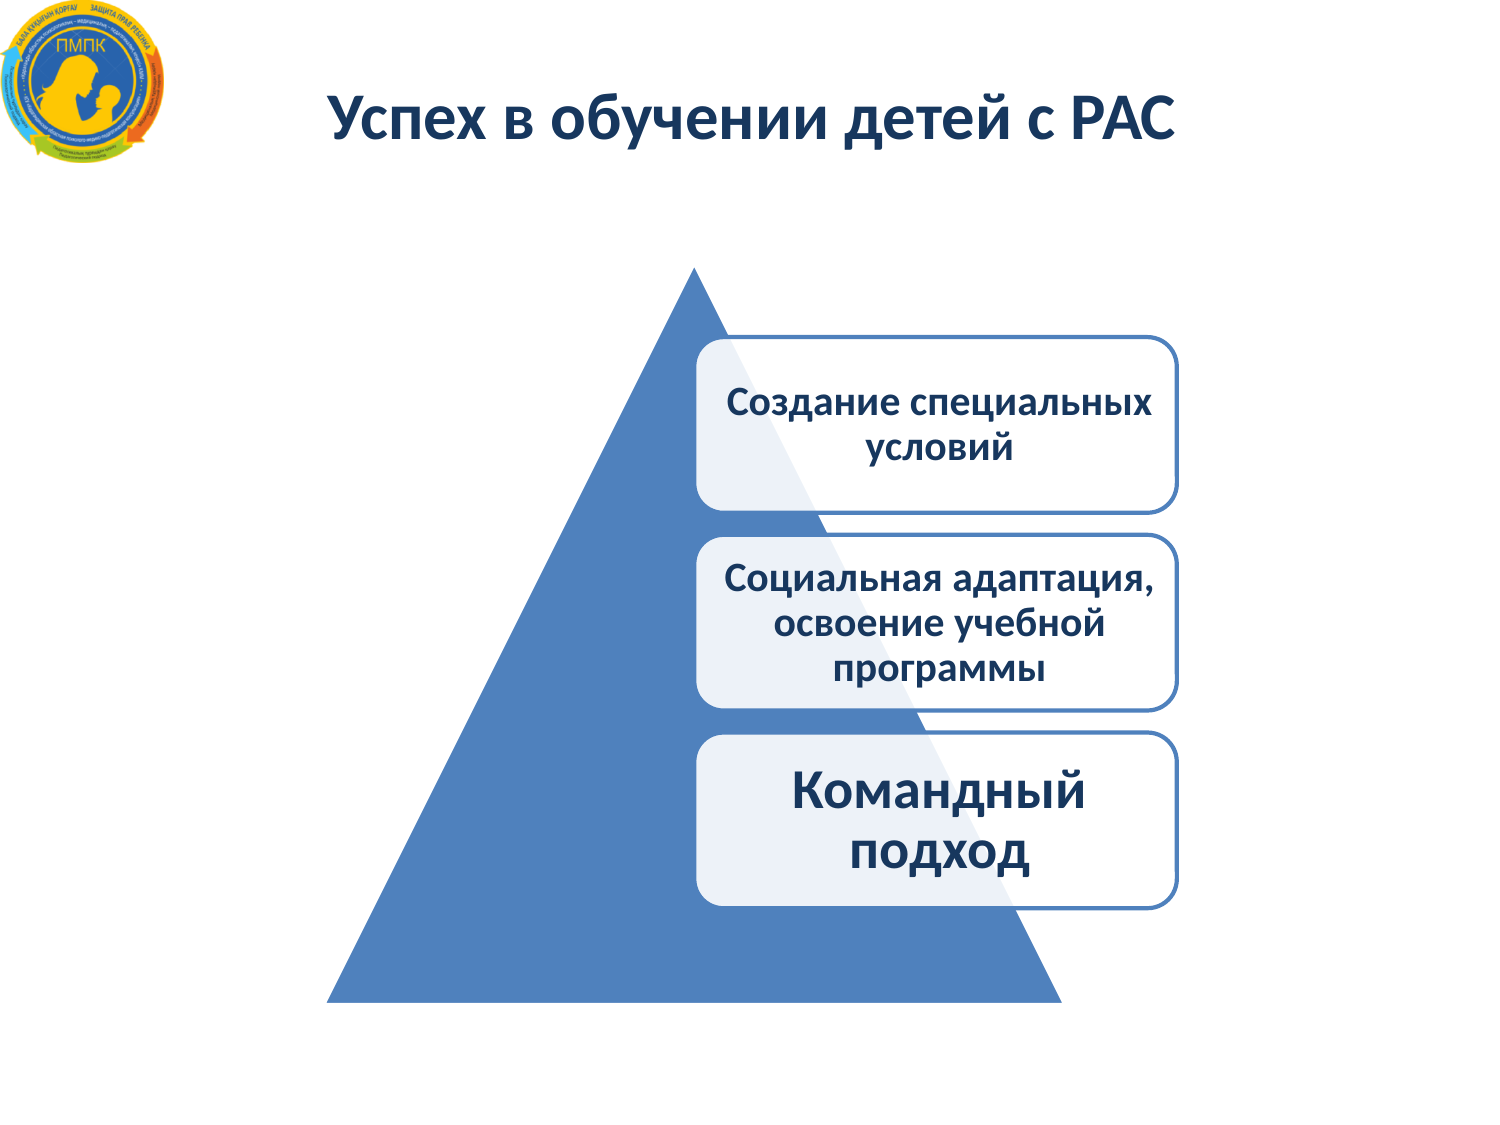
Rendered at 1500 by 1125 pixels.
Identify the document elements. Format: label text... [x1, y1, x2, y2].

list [74, 262, 1426, 1006]
picture [0, 0, 165, 163]
title Успех в обучении детей с РАС [76, 19, 1427, 207]
